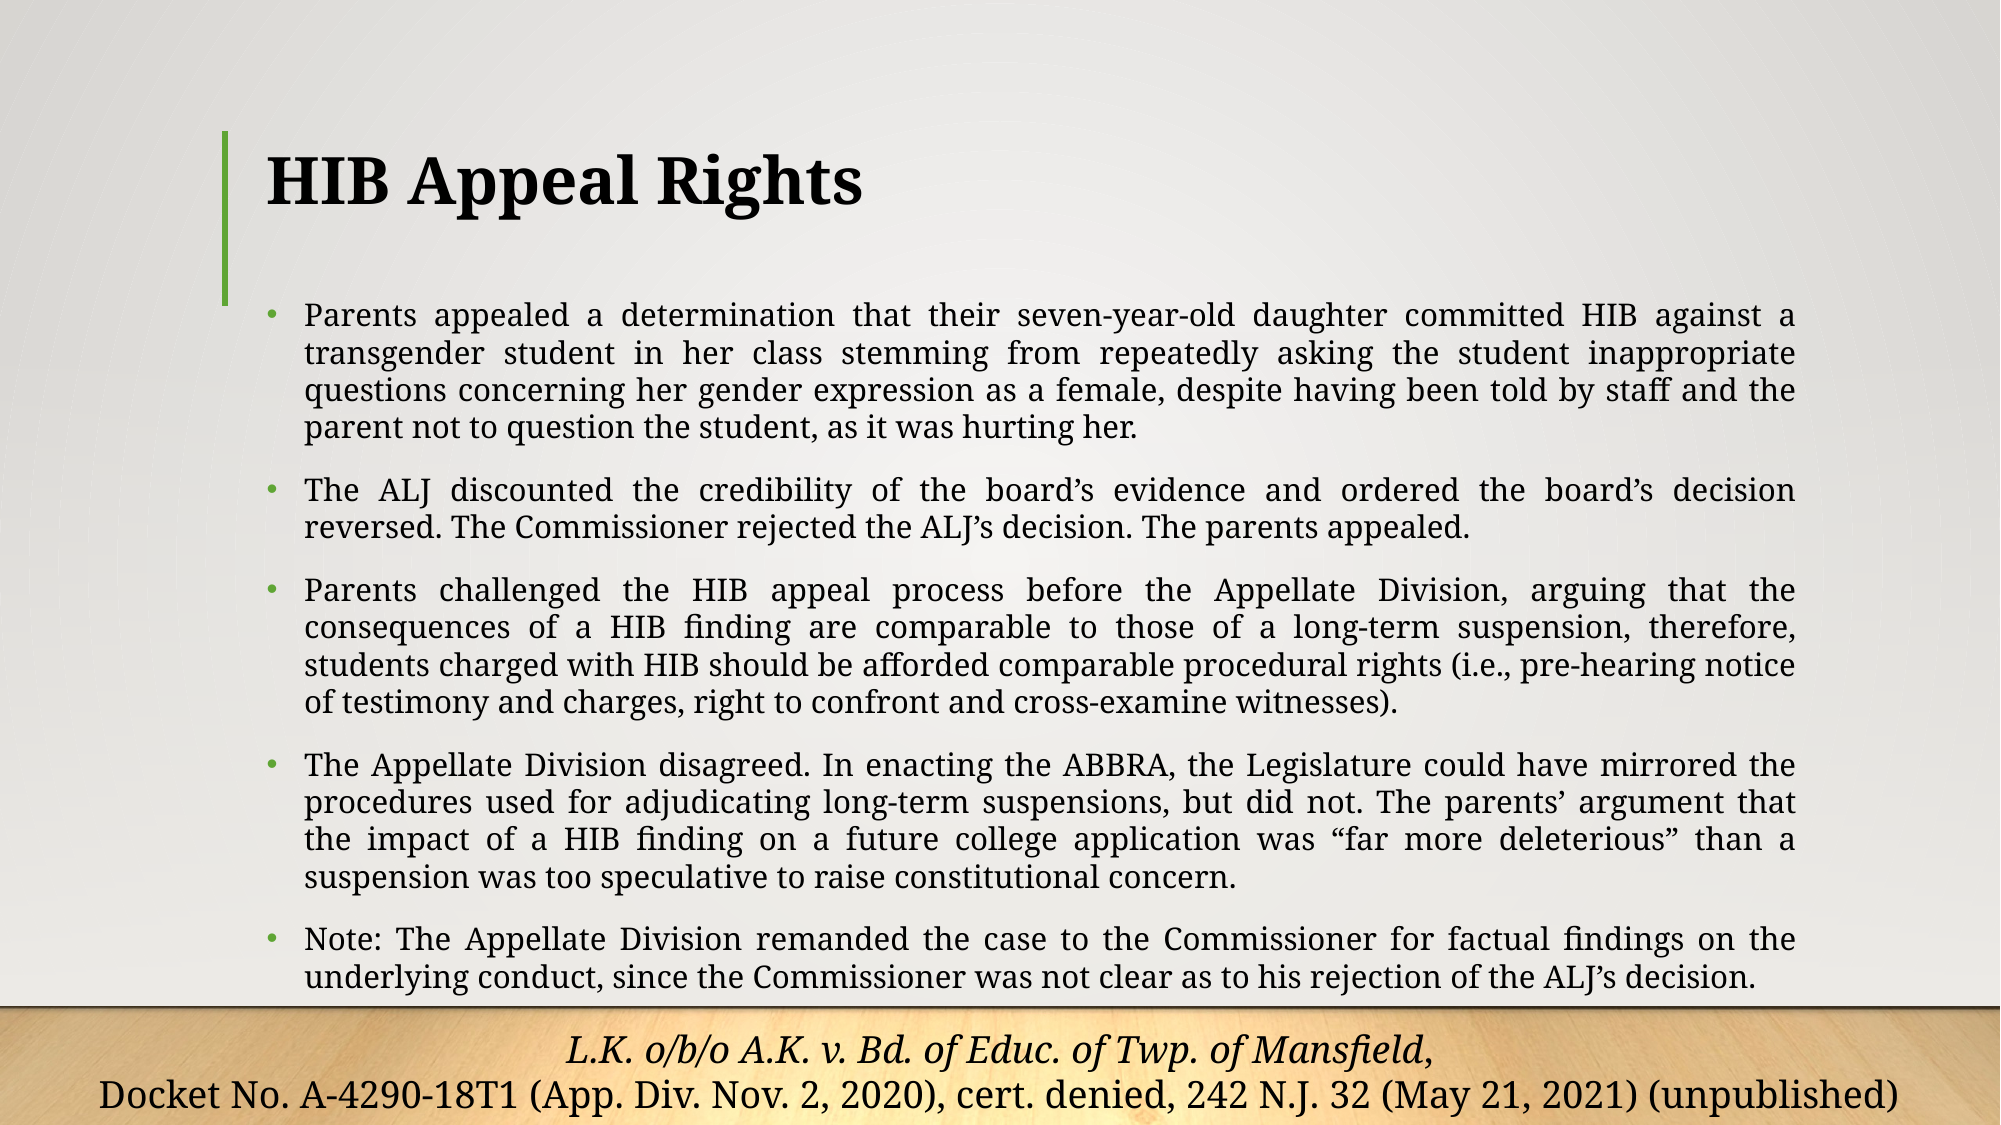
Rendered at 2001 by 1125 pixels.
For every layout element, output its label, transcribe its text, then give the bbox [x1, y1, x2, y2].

picture [0, 1006, 2000, 1125]
list Parents appealed a determination that their seven-year-old daughter committed HIB against a transgender student in her class stemming from repeatedly asking the student inappropriate questions concerning her gender expression as a female, despite having been told by staff and the parent not to question the student, as it was hurting her. The ALJ discounted the credibility of the board’s evidence and ordered the board’s decision reversed. The Commissioner rejected the ALJ’s decision. The parents appealed. Parents challenged the HIB appeal process before the Appellate Division, arguing that the consequences of a HIB finding are comparable to those of a long-term suspension, therefore, students charged with HIB should be afforded comparable procedural rights (i.e., pre-hearing notice of testimony and charges, right to confront and cross-examine witnesses). The Appellate Division disagreed. In enacting the ABBRA, the Legislature could have mirrored the procedures used for adjudicating long-term suspensions, but did not. The parents’ argument that the impact of a HIB finding on a future college application was “far more deleterious” than a suspension was too speculative to raise constitutional concern. Note: The Appellate Division remanded the case to the Commissioner for factual findings on the underlying conduct, since the Commissioner was not clear as to his rejection of the ALJ’s decision. [251, 287, 1814, 977]
title HIB Appeal Rights [251, 131, 1814, 287]
text_box L.K. o/b/o A.K. v. Bd. of Educ. of Twp. of Mansfield, Docket No. A-4290-18T1 (App. Div. Nov. 2, 2020), cert. denied, 242 N.J. 32 (May 21, 2021) (unpublished) [54, 1018, 1946, 1124]
